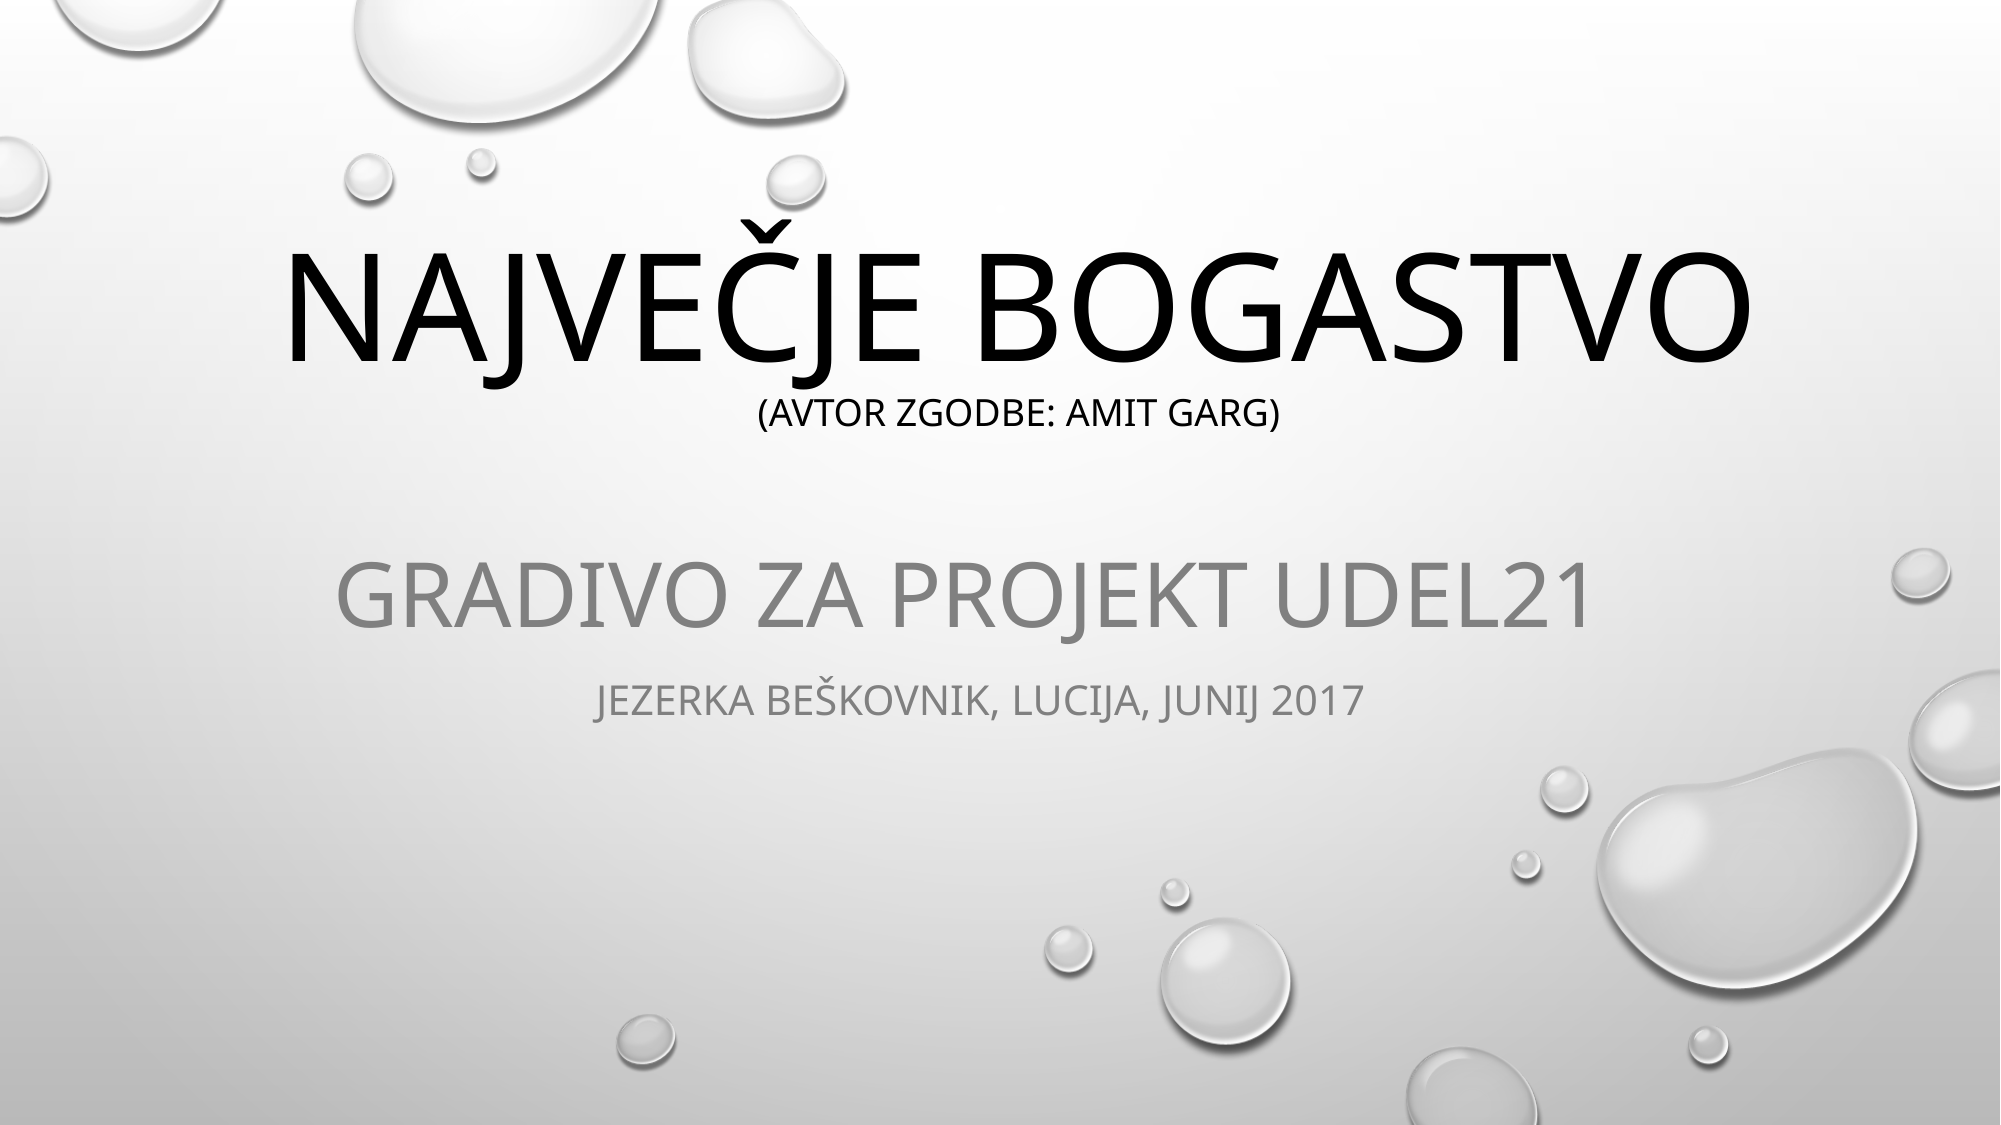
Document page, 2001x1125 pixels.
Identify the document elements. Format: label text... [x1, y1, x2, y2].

subtitle Gradivo Za projekt udel21 Jezerka beškovnik, lucija, junij 2017 [267, 508, 1694, 734]
title Največje bogastvo (avtor zgodbe: amit garg) [228, 30, 1809, 442]
picture [0, 0, 2000, 1125]
